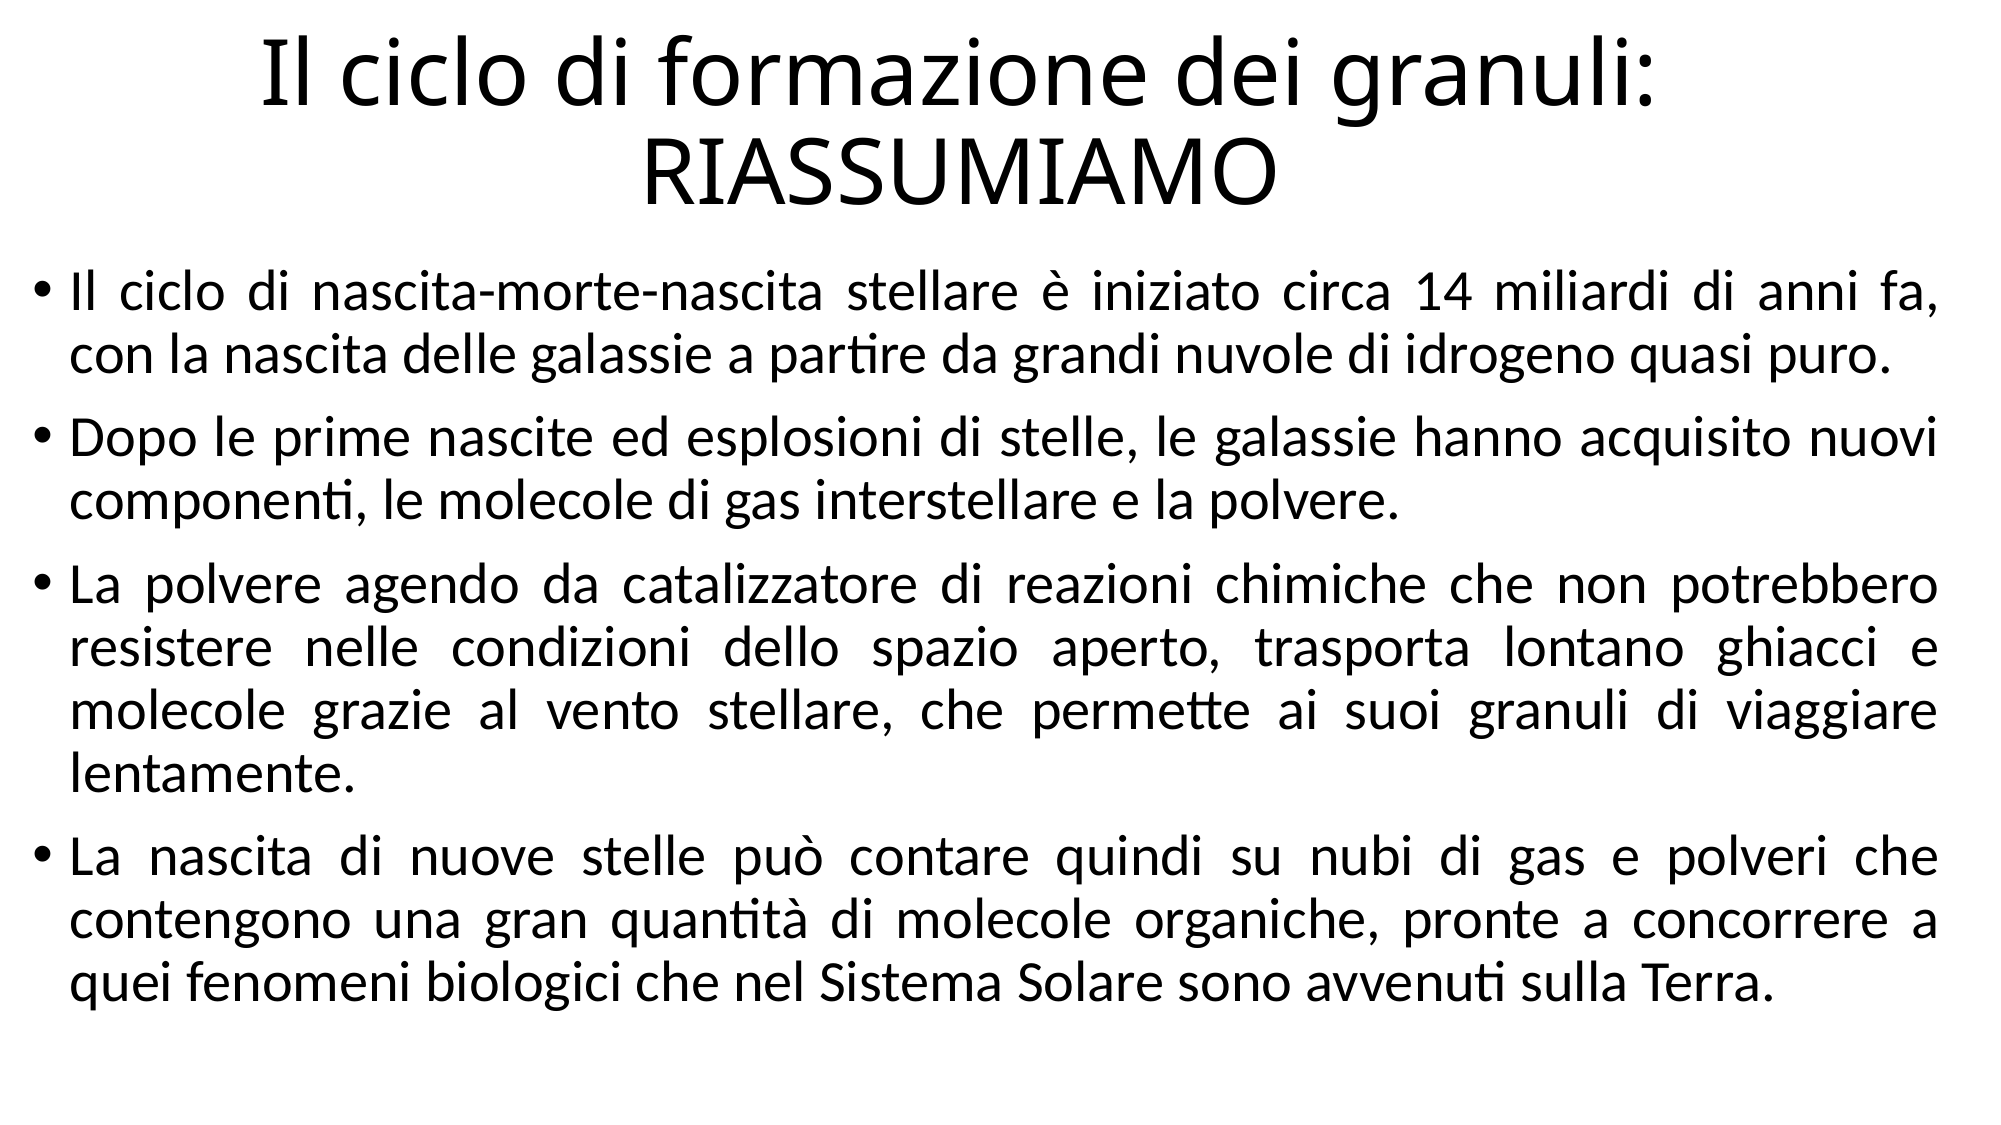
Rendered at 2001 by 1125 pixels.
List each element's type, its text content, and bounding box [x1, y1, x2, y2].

list Il ciclo di nascita-morte-nascita stellare è iniziato circa 14 miliardi di anni fa, con la nascita delle galassie a partire da grandi nuvole di idrogeno quasi puro. Dopo le prime nascite ed esplosioni di stelle, le galassie hanno acquisito nuovi componenti, le molecole di gas interstellare e la polvere. La polvere agendo da catalizzatore di reazioni chimiche che non potrebbero resistere nelle condizioni dello spazio aperto, trasporta lontano ghiacci e molecole grazie al vento stellare, che permette ai suoi granuli di viaggiare lentamente. La nascita di nuove stelle può contare quindi su nubi di gas e polveri che contengono una gran quantità di molecole organiche, pronte a concorrere a quei fenomeni biologici che nel Sistema Solare sono avvenuti sulla Terra. [17, 252, 1956, 1125]
title Il ciclo di formazione dei granuli: RIASSUMIAMO [0, 16, 1956, 235]
